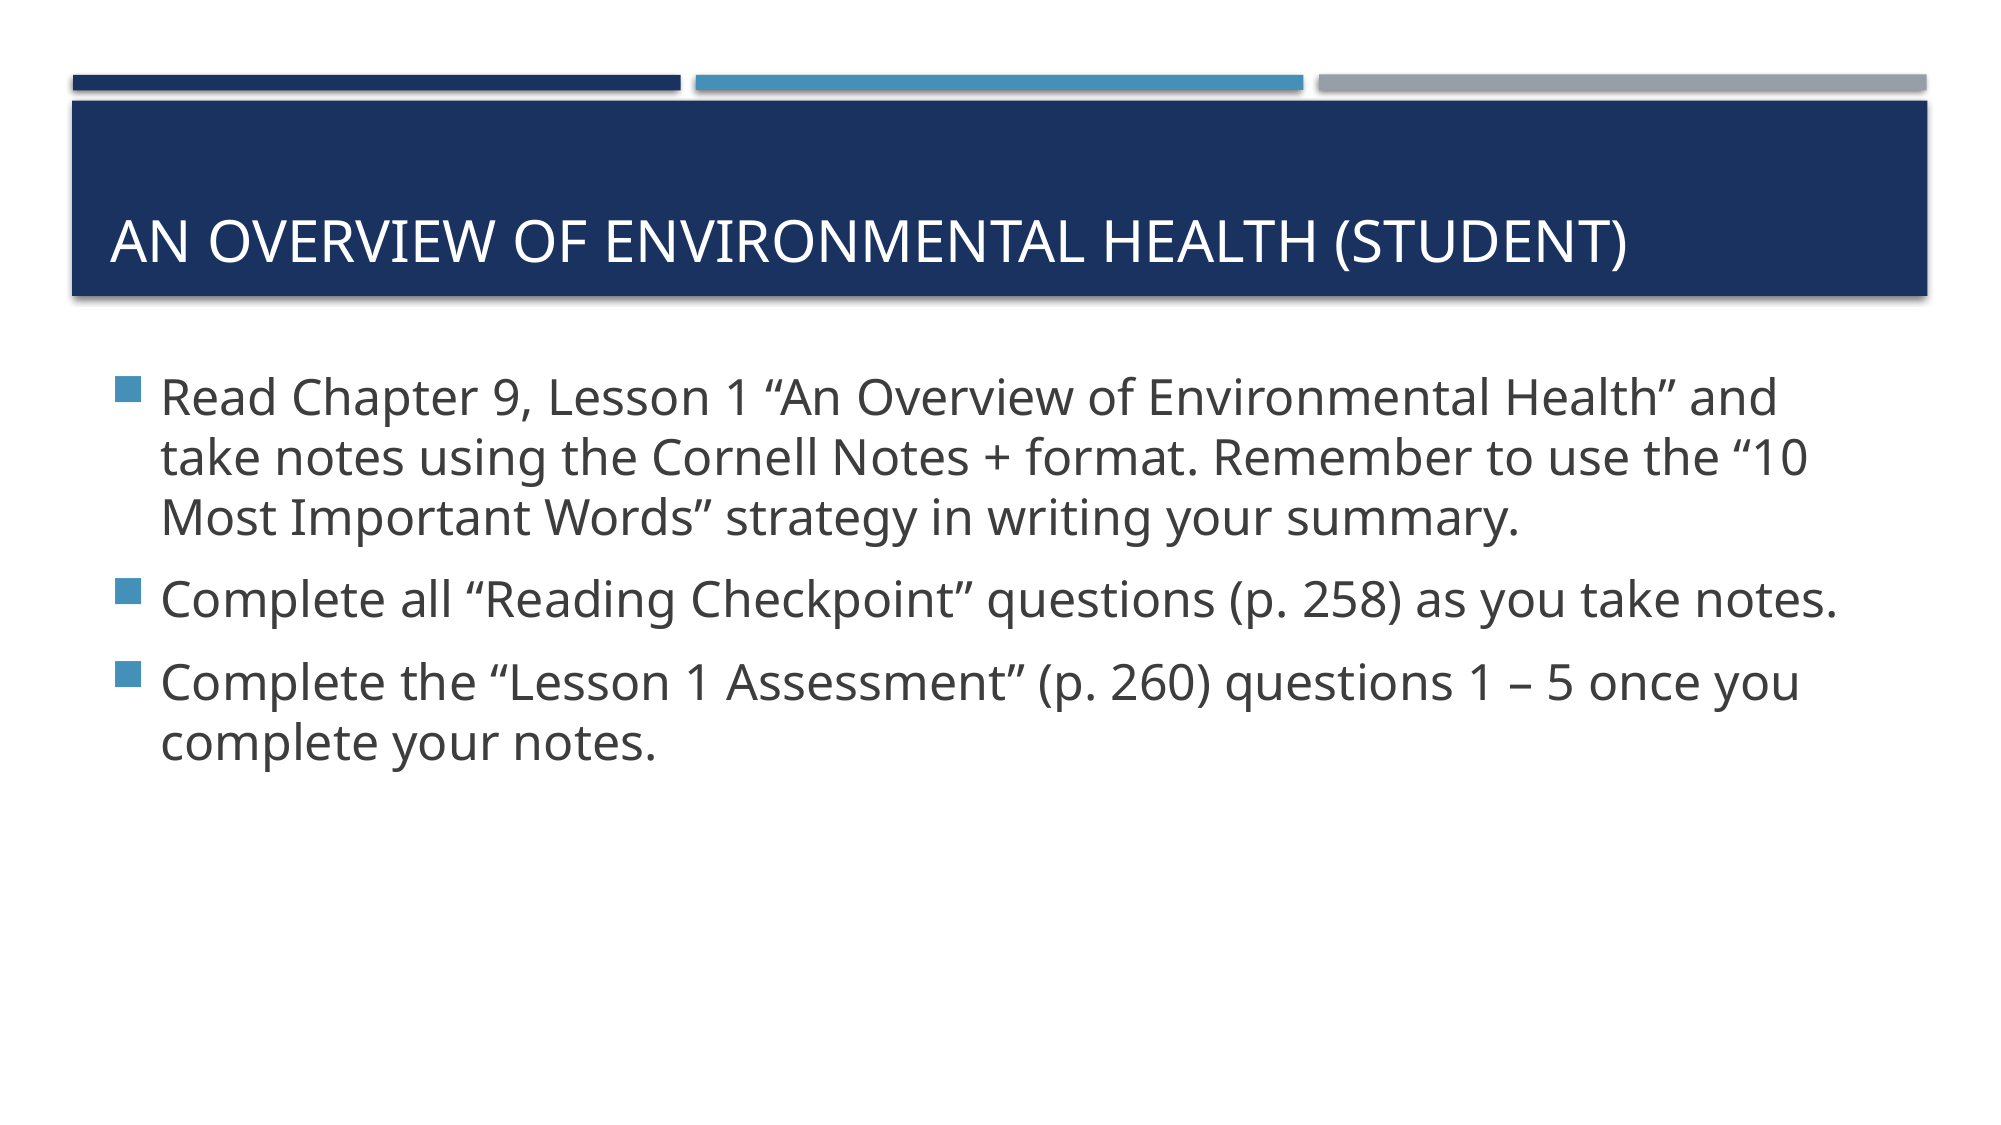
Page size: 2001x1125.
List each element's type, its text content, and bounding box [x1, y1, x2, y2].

title An Overview of Environmental Health (Student) [95, 115, 1905, 282]
list Read Chapter 9, Lesson 1 “An Overview of Environmental Health” and take notes using the Cornell Notes + format. Remember to use the “10 Most Important Words” strategy in writing your summary. Complete all “Reading Checkpoint” questions (p. 258) as you take notes. Complete the “Lesson 1 Assessment” (p. 260) questions 1 – 5 once you complete your notes. [95, 357, 1905, 962]
